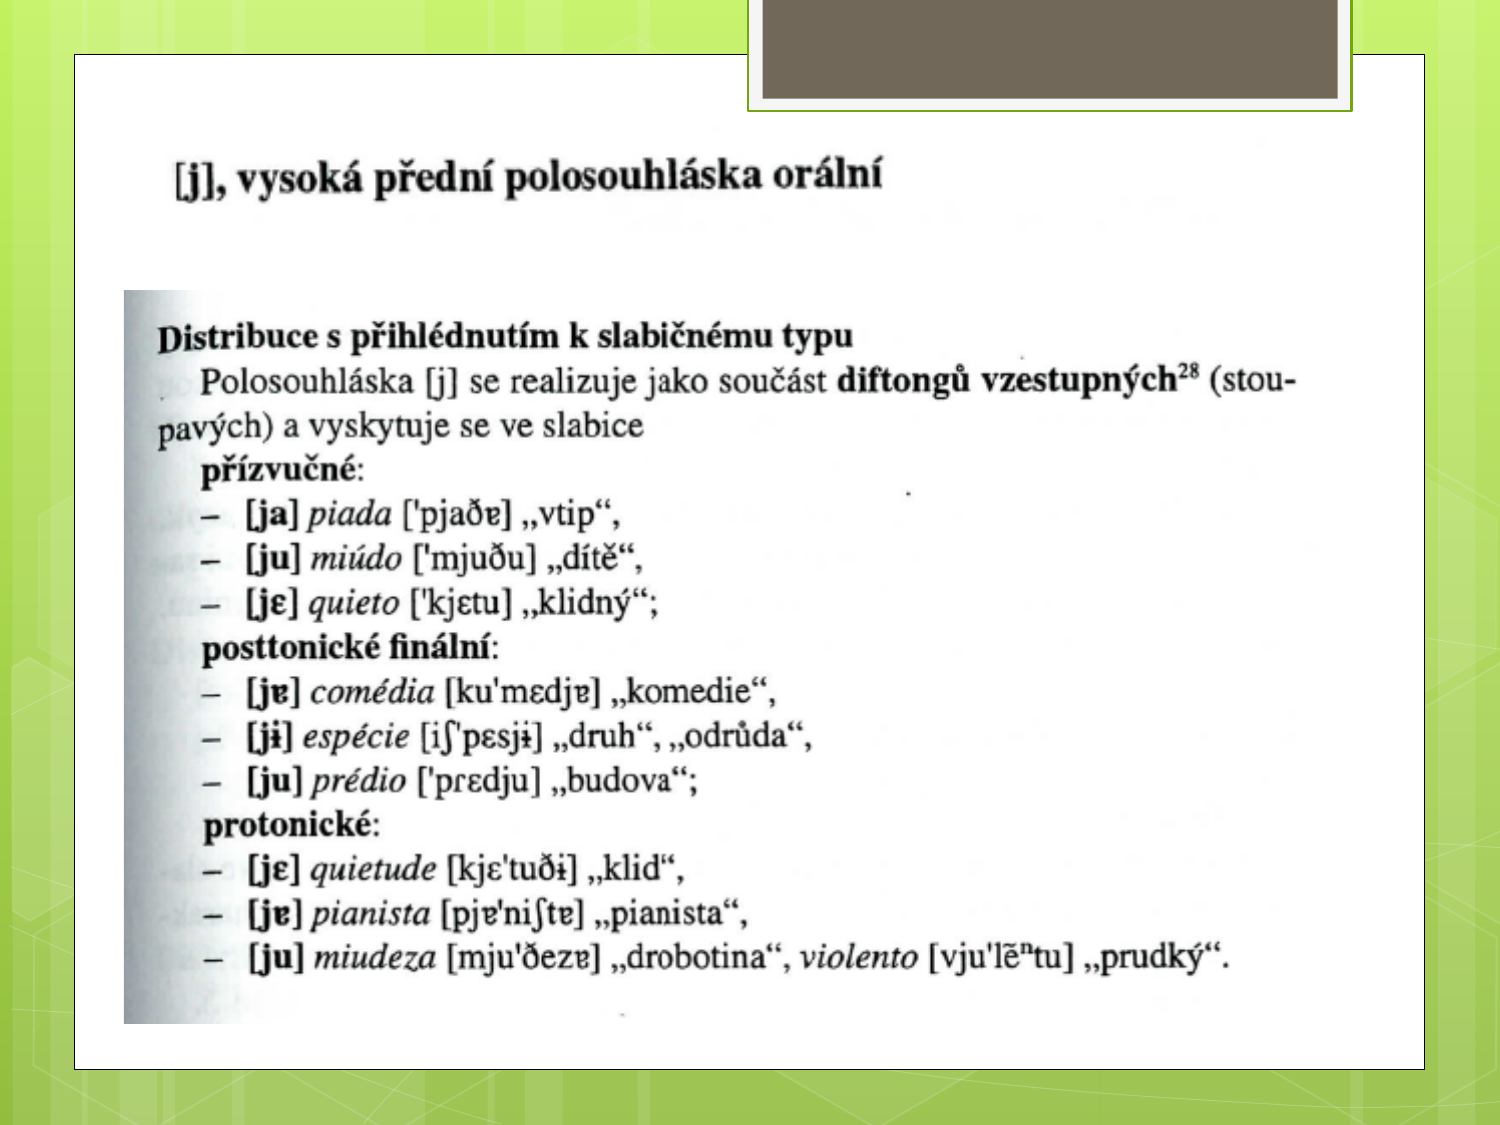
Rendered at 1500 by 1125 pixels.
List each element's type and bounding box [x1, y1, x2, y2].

picture [135, 125, 1293, 233]
picture [123, 290, 1358, 1024]
